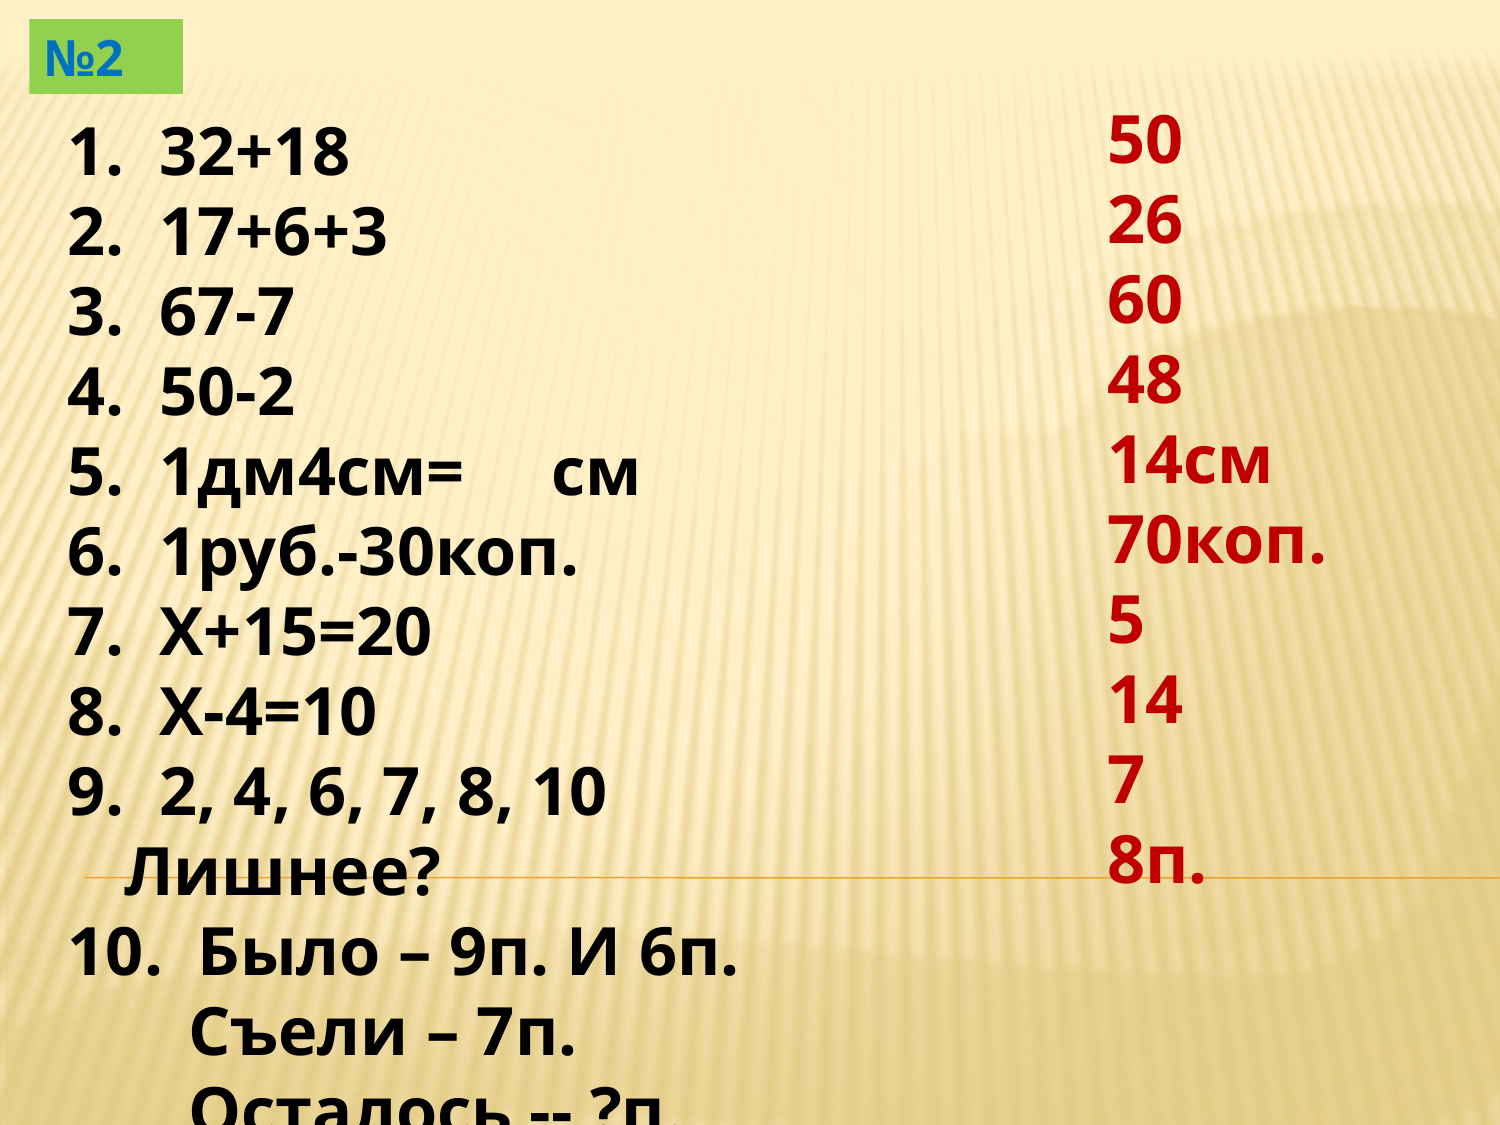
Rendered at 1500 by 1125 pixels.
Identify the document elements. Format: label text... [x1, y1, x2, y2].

text_box 32+18 17+6+3 67-7 50-2 1дм4см= см 1руб.-30коп. Х+15=20 Х-4=10 2, 4, 6, 7, 8, 10 Лишнее? Было – 9п. И 6п. Съели – 7п. Осталось -- ?п. [53, 101, 998, 1125]
text_box №2 [29, 19, 183, 94]
text_box 50 26 60 48 14см 70коп. 5 14 7 8п. [1092, 89, 1424, 905]
